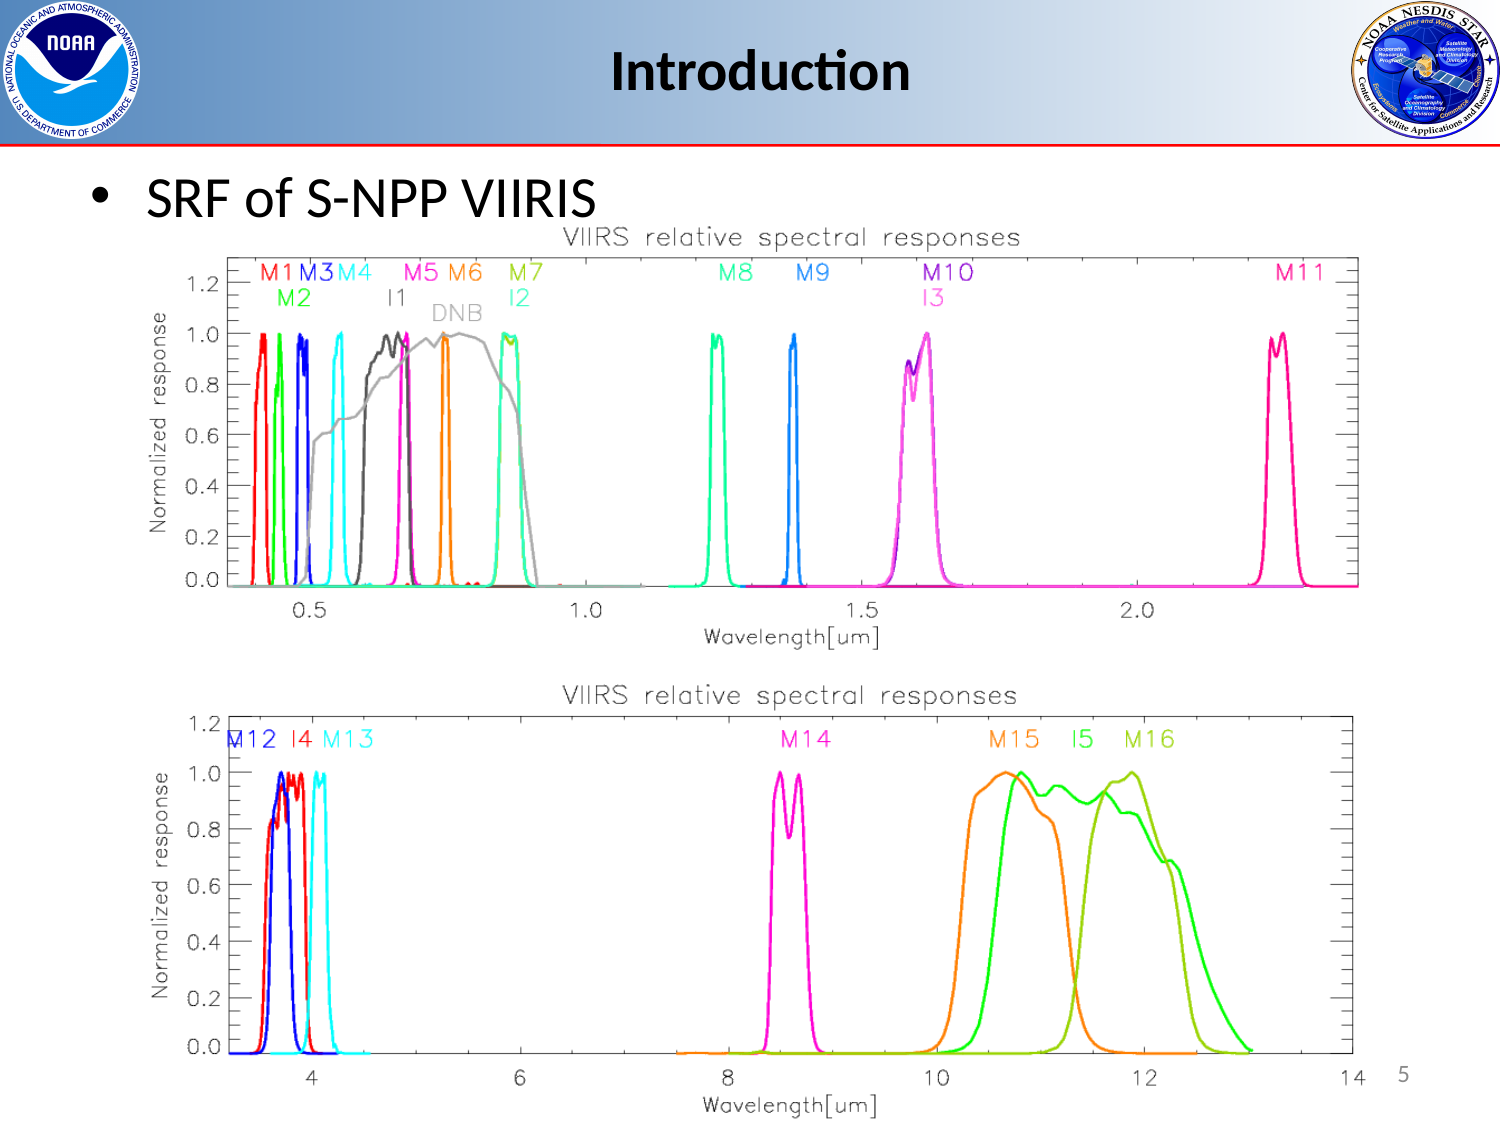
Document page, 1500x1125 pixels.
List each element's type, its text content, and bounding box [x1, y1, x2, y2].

list SRF of S-NPP VIIRIS [75, 151, 1425, 249]
picture [1351, 1, 1500, 139]
slide_number 5 [1384, 1042, 1425, 1103]
picture [3, 1, 140, 139]
picture [124, 680, 1380, 1125]
title Introduction [166, 0, 1355, 135]
picture [124, 219, 1380, 654]
